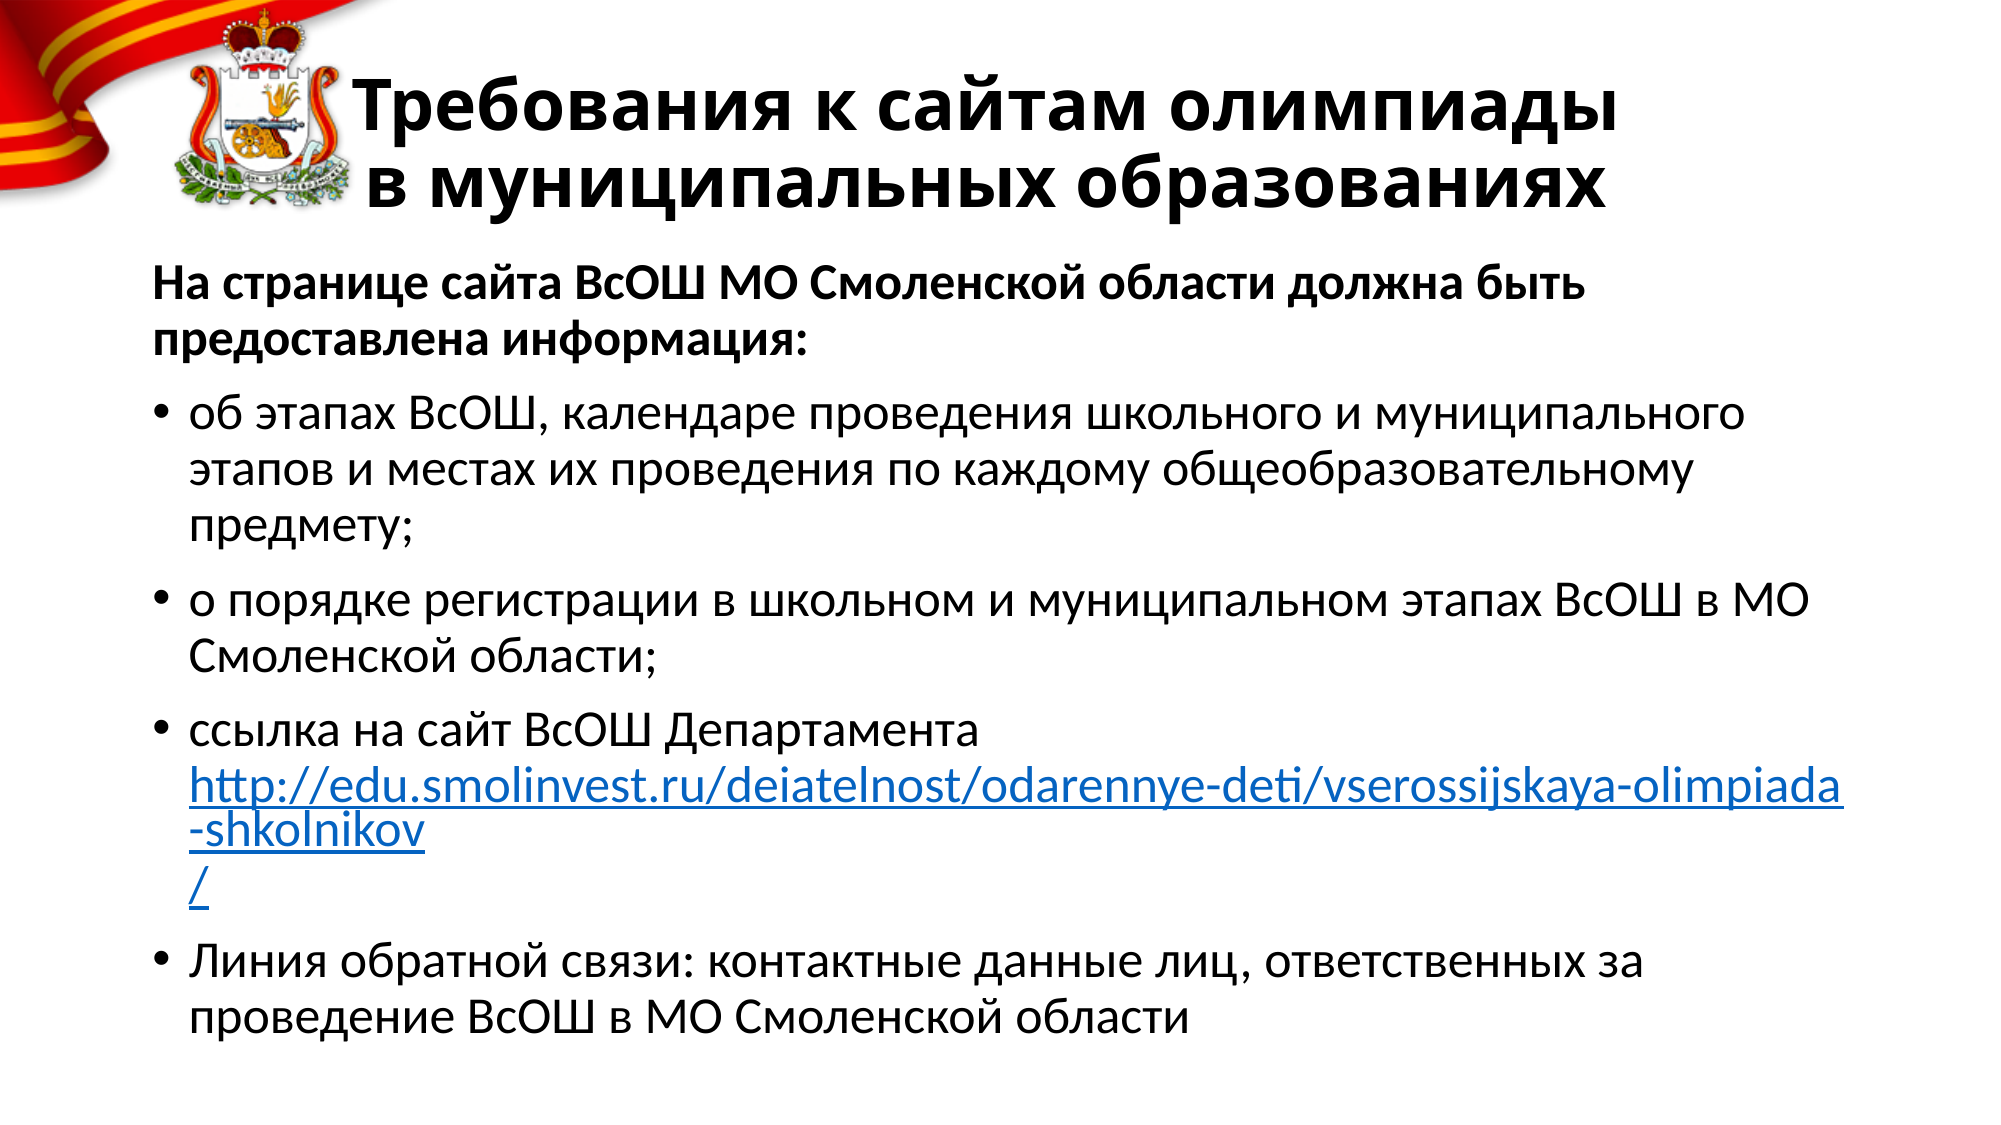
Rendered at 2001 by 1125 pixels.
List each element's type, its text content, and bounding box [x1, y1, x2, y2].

text_box На странице сайта ВсОШ МО Смоленской области должна быть предоставлена информация: об этапах ВсОШ, календаре проведения школьного и муниципального этапов и местах их проведения по каждому общеобразовательному предмету; о порядке регистрации в школьном и муниципальном этапах ВсОШ в МО Смоленской области; ссылка на сайт ВсОШ Департамента http://edu.smolinvest.ru/deiatelnost/odarennye-deti/vserossijskaya-olimpiada-shkolnikov/ Линия обратной связи: контактные данные лиц, ответственных за проведение ВсОШ в МО Смоленской области [137, 247, 1863, 1014]
picture [0, 0, 397, 215]
text_box Требования к сайтам олимпиады в муниципальных образованиях [321, 59, 1652, 232]
